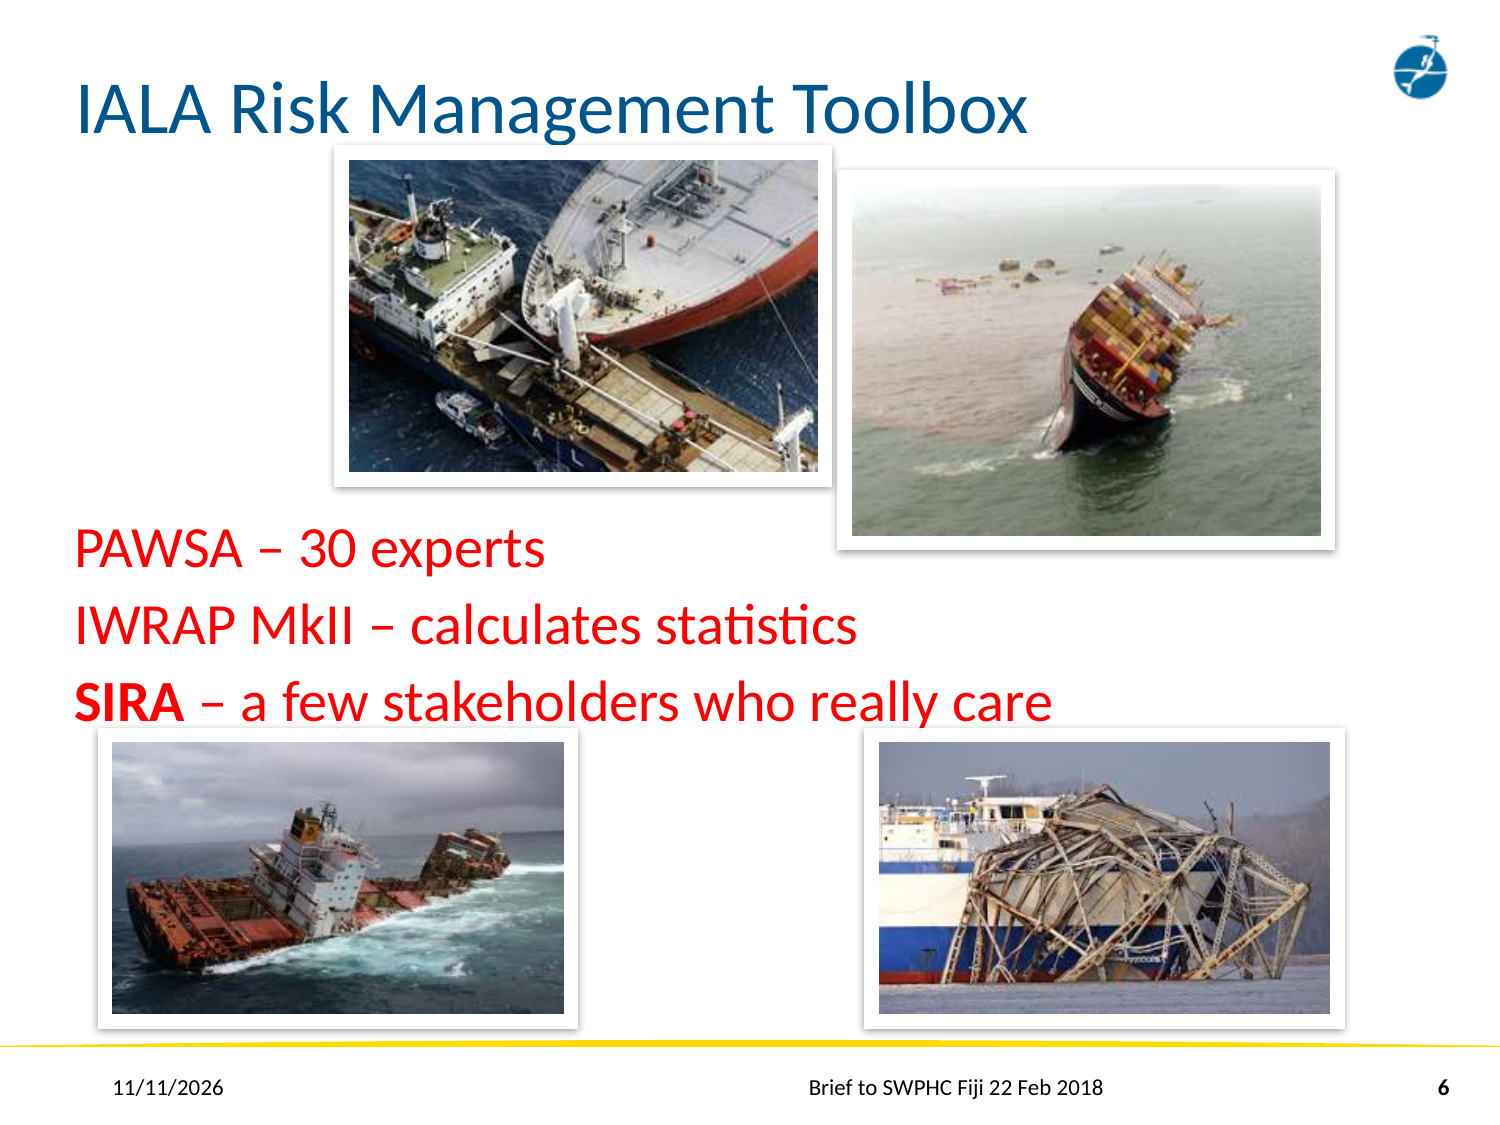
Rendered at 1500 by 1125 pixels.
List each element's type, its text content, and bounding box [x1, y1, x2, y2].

picture [111, 741, 564, 1015]
picture [348, 159, 818, 473]
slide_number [112, 1046, 461, 1125]
list PAWSA – 30 experts IWRAP MkII – calculates statistics SIRA – a few stakeholders who really care [73, 502, 1105, 775]
slide_number 6 [1387, 1046, 1500, 1125]
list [851, 183, 1321, 536]
title IALA Risk Management Toolbox [75, 42, 1425, 150]
footer Brief to SWPHC Fiji 22 Feb 2018 [466, 1046, 1105, 1125]
picture [878, 741, 1331, 1015]
